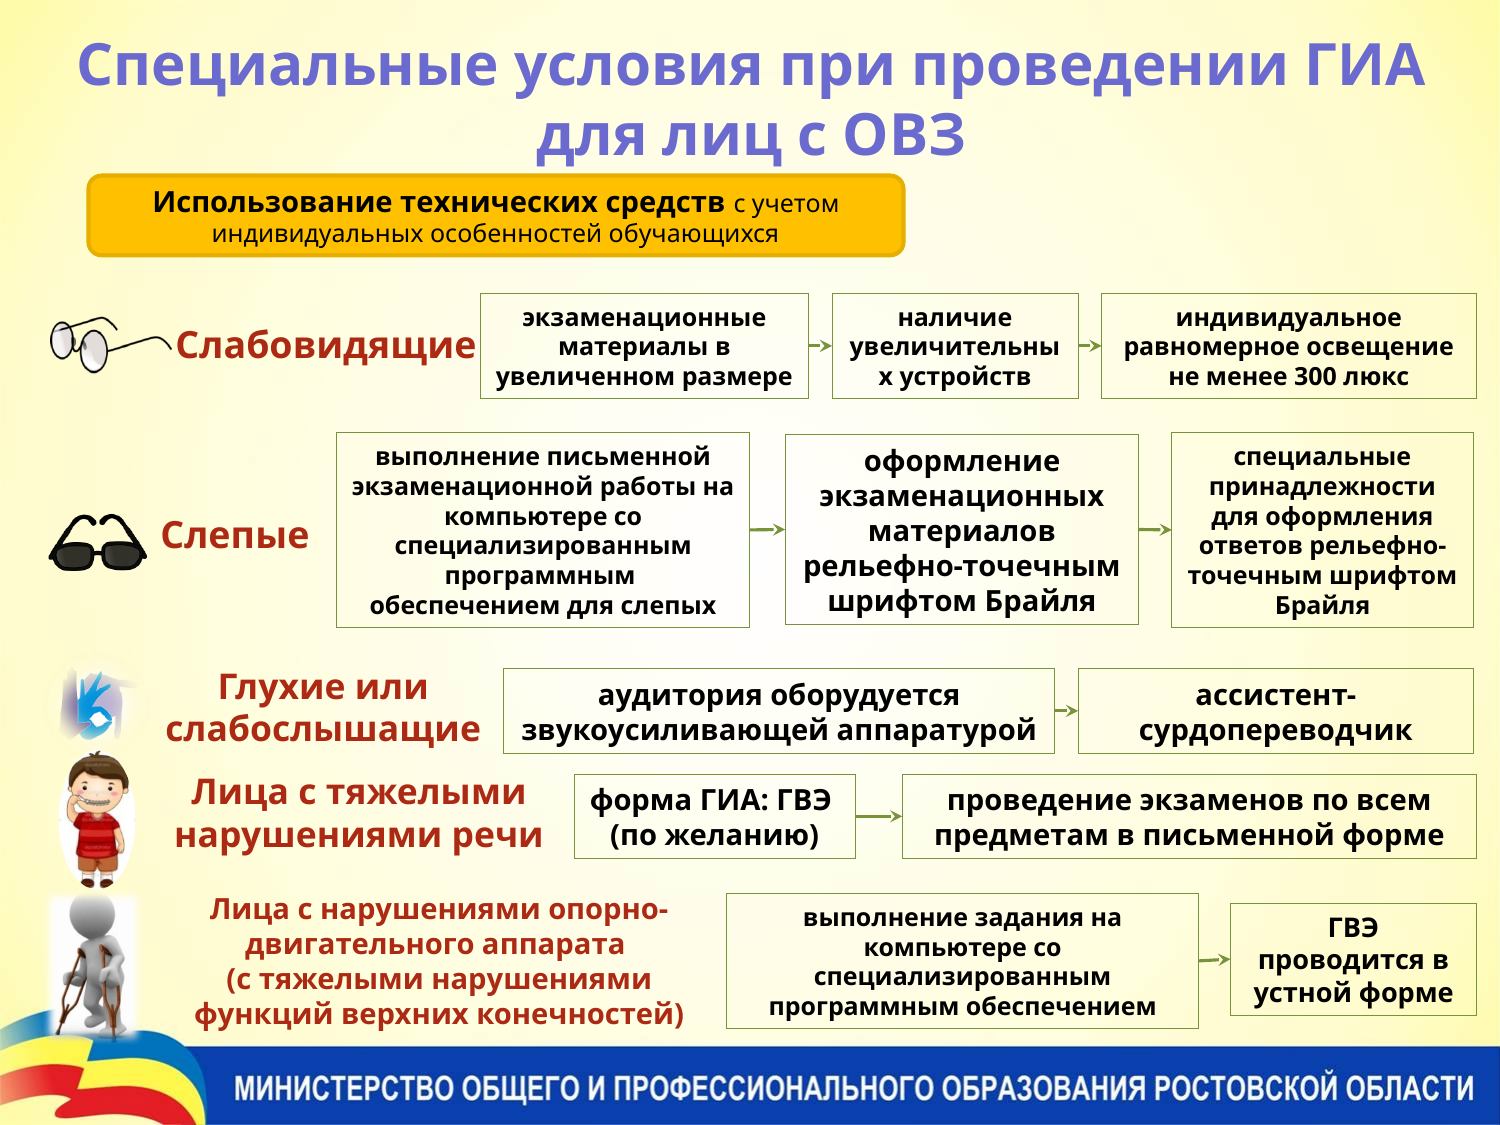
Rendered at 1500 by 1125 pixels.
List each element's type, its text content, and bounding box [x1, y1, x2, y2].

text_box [1198, 958, 1231, 962]
text_box индивидуальное равномерное освещение не менее 300 люкс [1101, 293, 1477, 399]
text_box наличие увеличительных устройств [832, 293, 1079, 399]
text_box Лица с нарушениями опорно-двигательного аппарата (с тяжелыми нарушениями функций верхних конечностей) [144, 882, 735, 1038]
text_box Слабовидящие [177, 313, 501, 374]
text_box выполнение письменной экзаменационной работы на компьютере со специализированным программным обеспечением для слепых [336, 432, 750, 628]
text_box специальные принадлежности для оформления ответов рельефно-точечным шрифтом Брайля [1171, 432, 1474, 628]
text_box Специальные условия при проведении ГИА для лиц с ОВЗ [36, 20, 1467, 175]
text_box Слепые [163, 503, 336, 564]
text_box Использование технических средств с учетом индивидуальных особенностей обучающихся [86, 173, 906, 258]
text_box ассистент-сурдопереводчик [1078, 668, 1474, 754]
text_box форма ГИА: ГВЭ (по желанию) [574, 774, 856, 859]
text_box Глухие или слабослышащие [163, 656, 506, 757]
text_box оформление экзаменационных материалов рельефно-точечным шрифтом Брайля [785, 434, 1139, 625]
text_box ГВЭ проводится в устной форме [1230, 903, 1477, 1016]
text_box Лица с тяжелыми нарушениями речи [152, 761, 566, 862]
text_box проведение экзаменов по всем предметам в письменной форме [902, 774, 1477, 859]
text_box экзаменационные материалы в увеличенном размере [480, 293, 809, 399]
picture [0, 0, 1500, 1125]
text_box аудитория оборудуется звукоусиливающей аппаратурой [503, 668, 1055, 754]
text_box выполнение задания на компьютере со специализированным программным обеспечением [726, 893, 1199, 1029]
